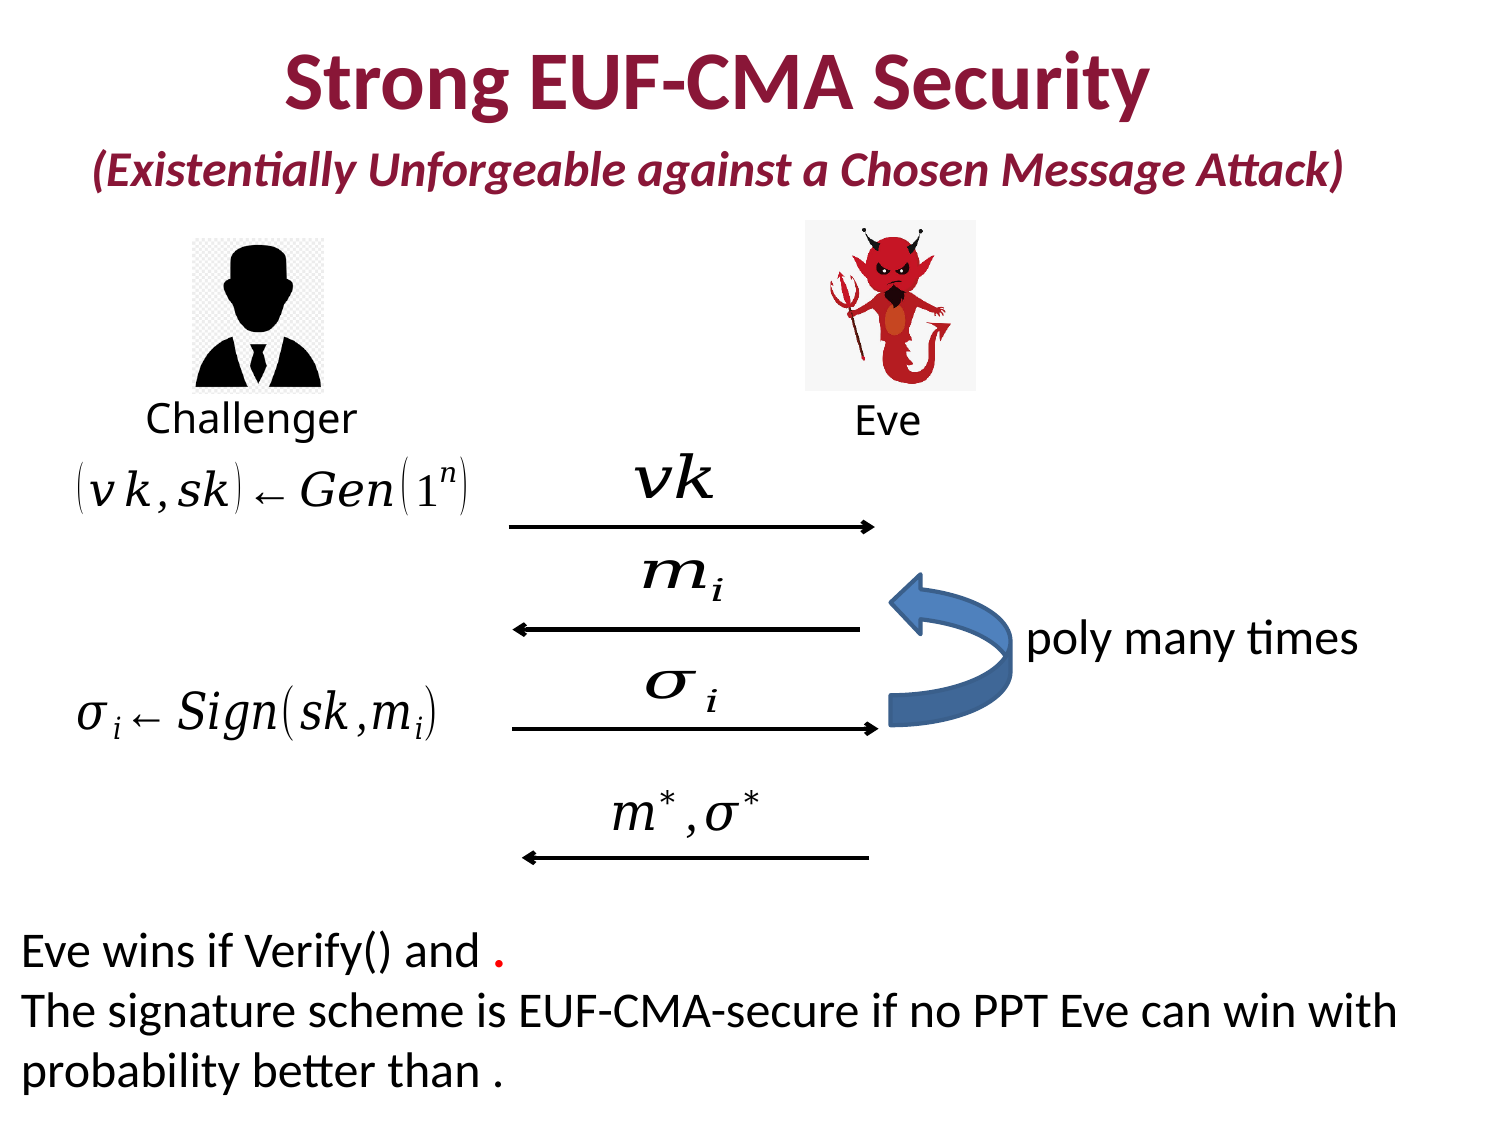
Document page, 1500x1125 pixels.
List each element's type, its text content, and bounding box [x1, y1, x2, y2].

text_box [888, 572, 1013, 728]
picture [192, 237, 324, 394]
text_box Challenger [130, 351, 465, 482]
text_box Eve [838, 399, 976, 484]
picture [804, 220, 977, 391]
text_box poly many times [1010, 601, 1440, 668]
text_box Strong EUF-CMA Security (Existentially Unforgeable against a Chosen Message Attack) [3, 19, 1433, 287]
